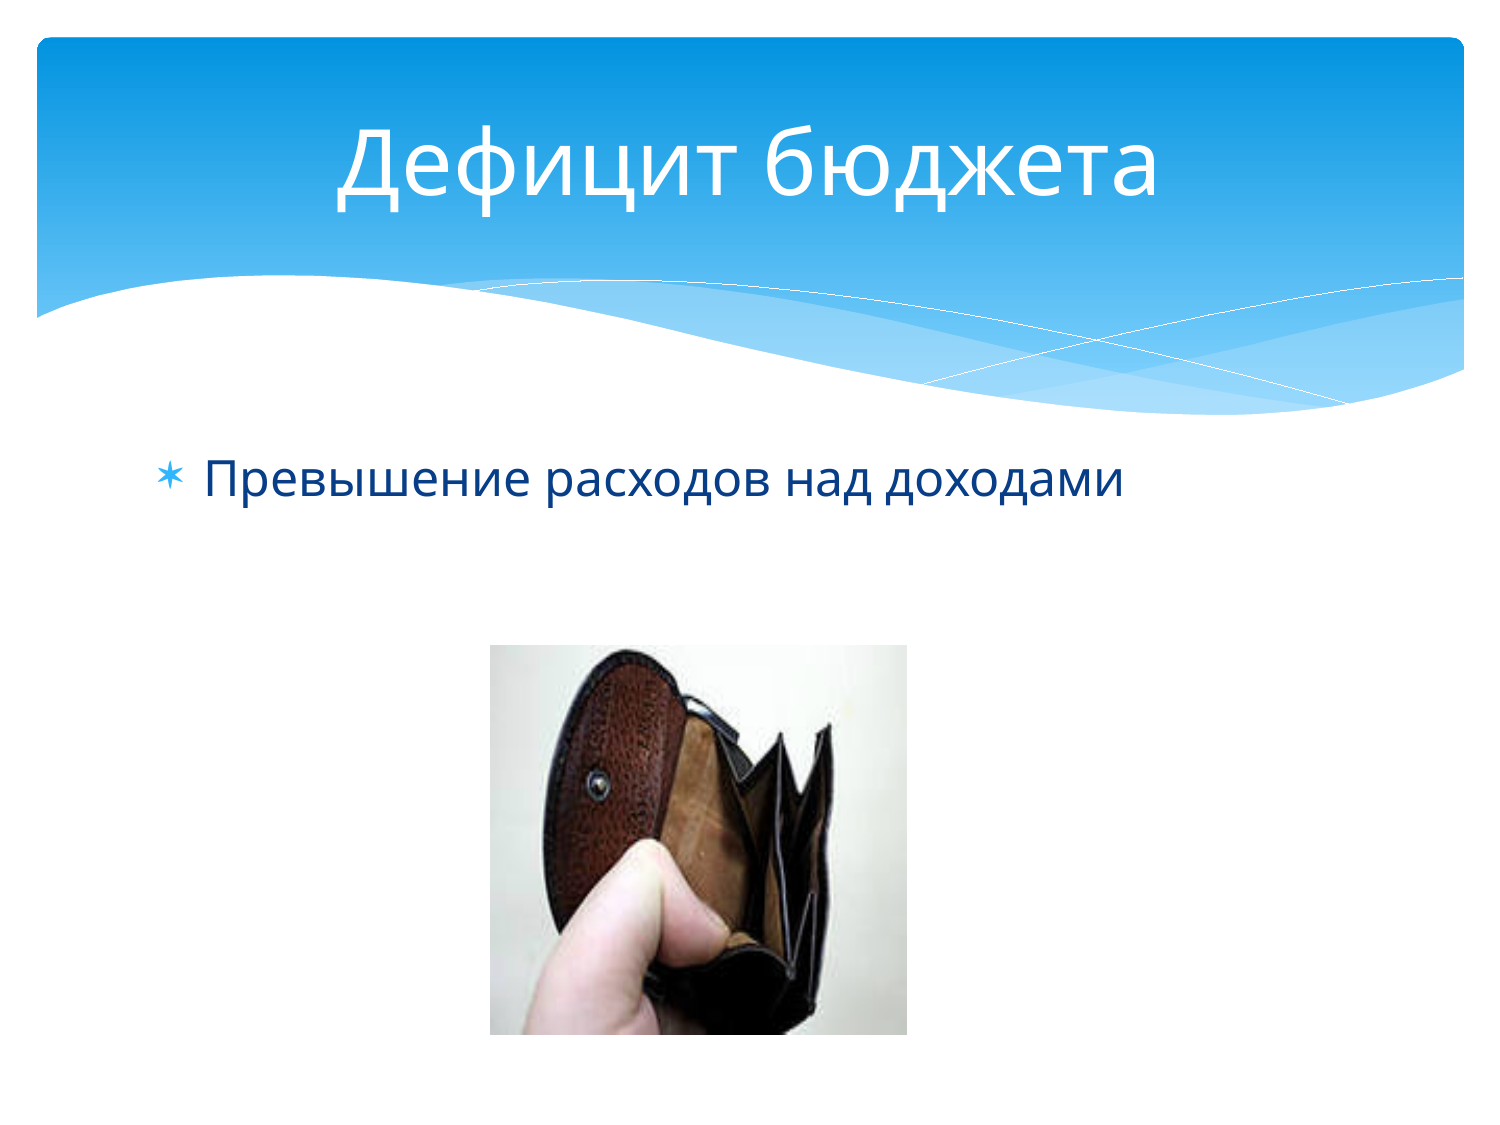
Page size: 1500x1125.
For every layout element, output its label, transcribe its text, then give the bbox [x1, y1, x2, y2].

picture [489, 644, 907, 1036]
list Превышение расходов над доходами [143, 438, 1359, 1005]
title Дефицит бюджета [75, 55, 1425, 261]
